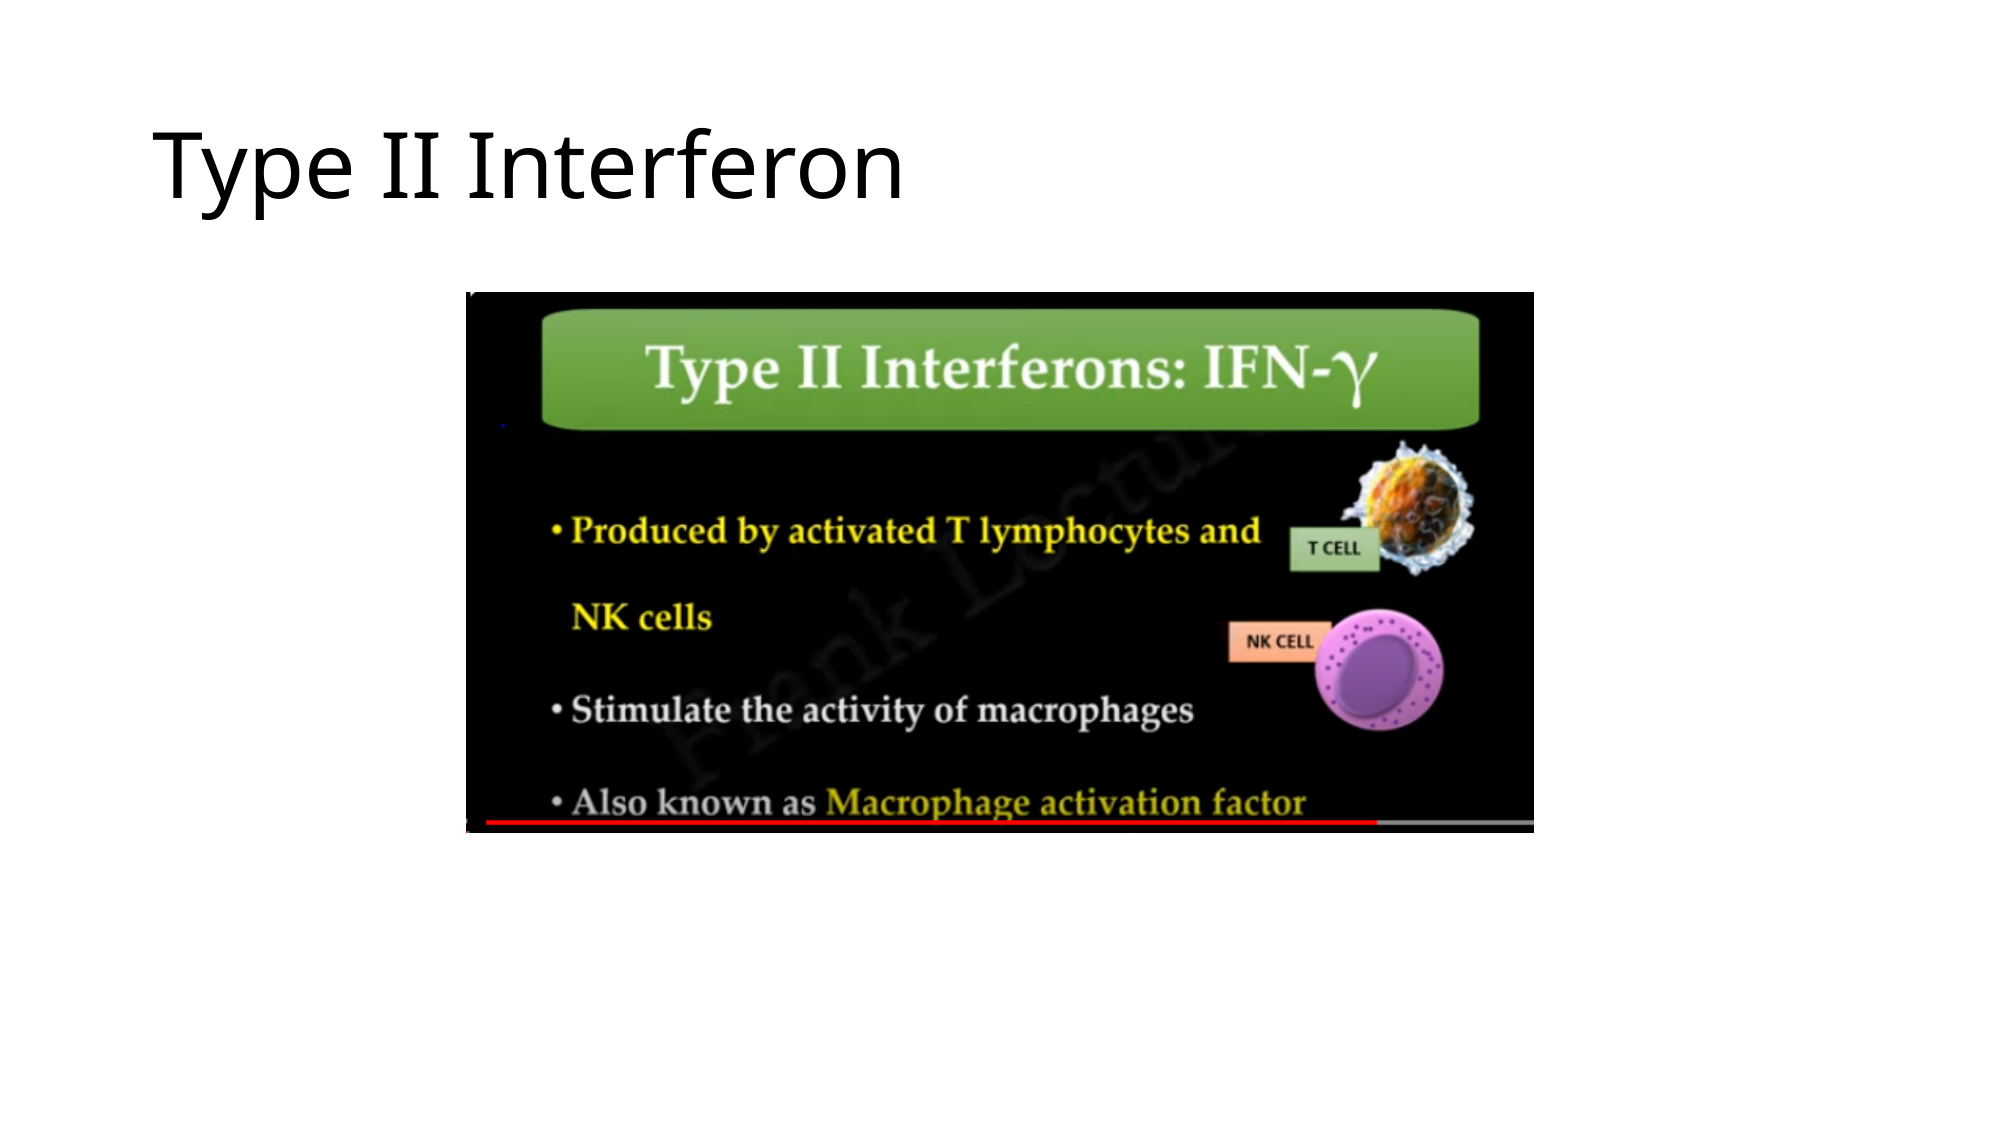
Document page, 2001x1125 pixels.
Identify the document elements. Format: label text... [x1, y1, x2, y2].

picture [466, 292, 1534, 833]
title Type II Interferon [137, 59, 1863, 278]
